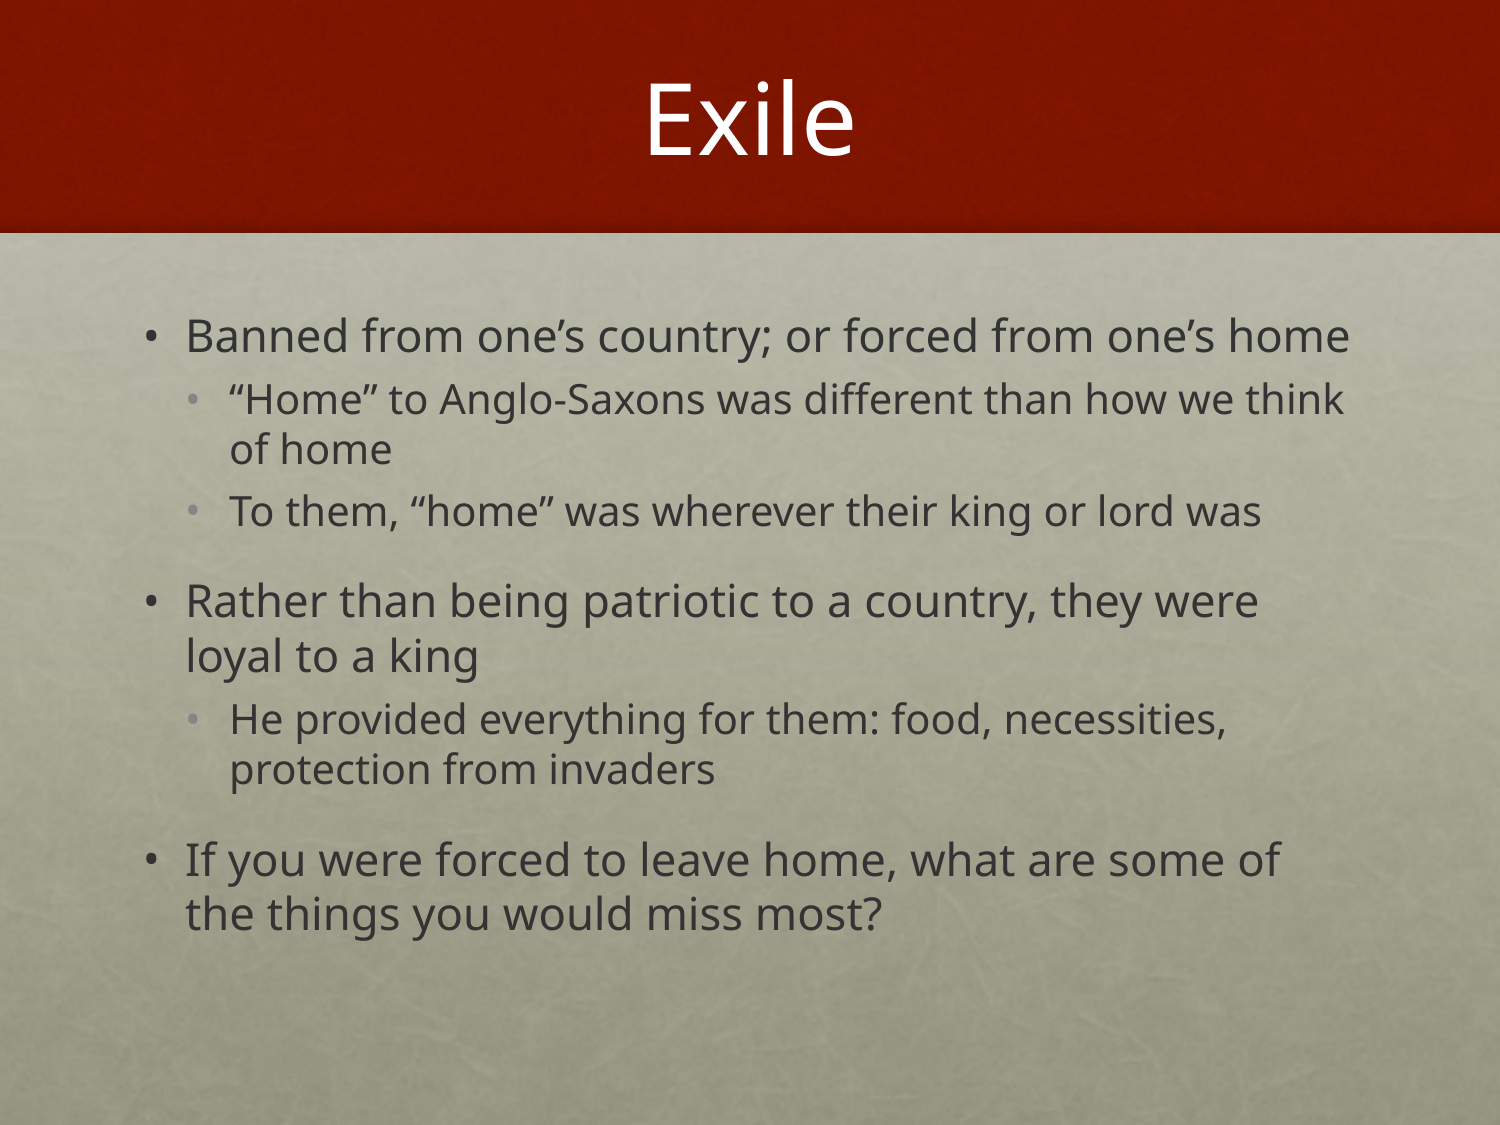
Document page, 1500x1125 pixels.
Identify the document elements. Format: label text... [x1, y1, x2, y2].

title Exile [127, 10, 1372, 221]
picture [0, 214, 1500, 1125]
list Banned from one’s country; or forced from one’s home “Home” to Anglo-Saxons was different than how we think of home To them, “home” was wherever their king or lord was Rather than being patriotic to a country, they were loyal to a king He provided everything for them: food, necessities, protection from invaders If you were forced to leave home, what are some of the things you would miss most? [127, 299, 1372, 1005]
